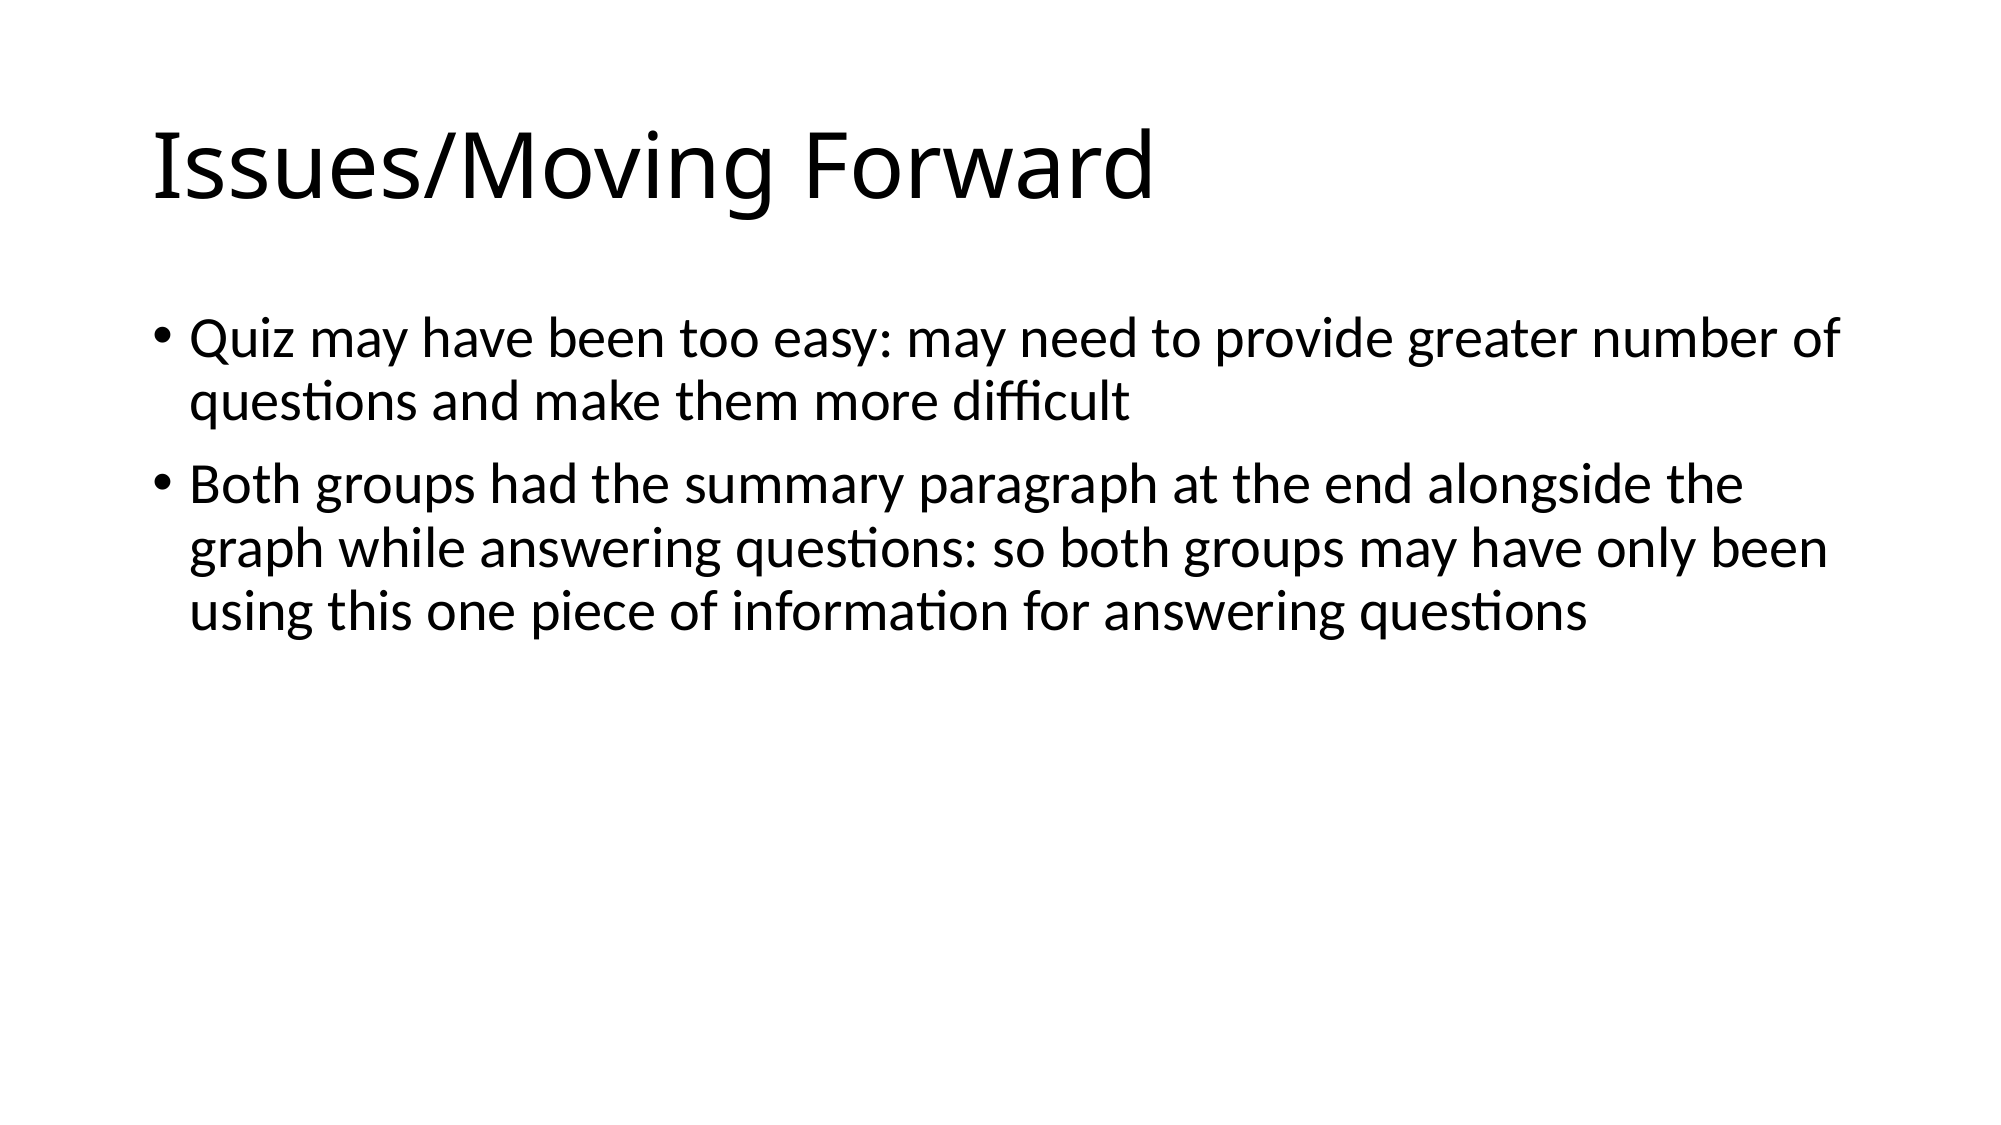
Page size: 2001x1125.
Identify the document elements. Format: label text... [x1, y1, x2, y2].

list Quiz may have been too easy: may need to provide greater number of questions and make them more difficult Both groups had the summary paragraph at the end alongside the graph while answering questions: so both groups may have only been using this one piece of information for answering questions [137, 299, 1863, 1014]
title Issues/Moving Forward [137, 59, 1863, 278]
